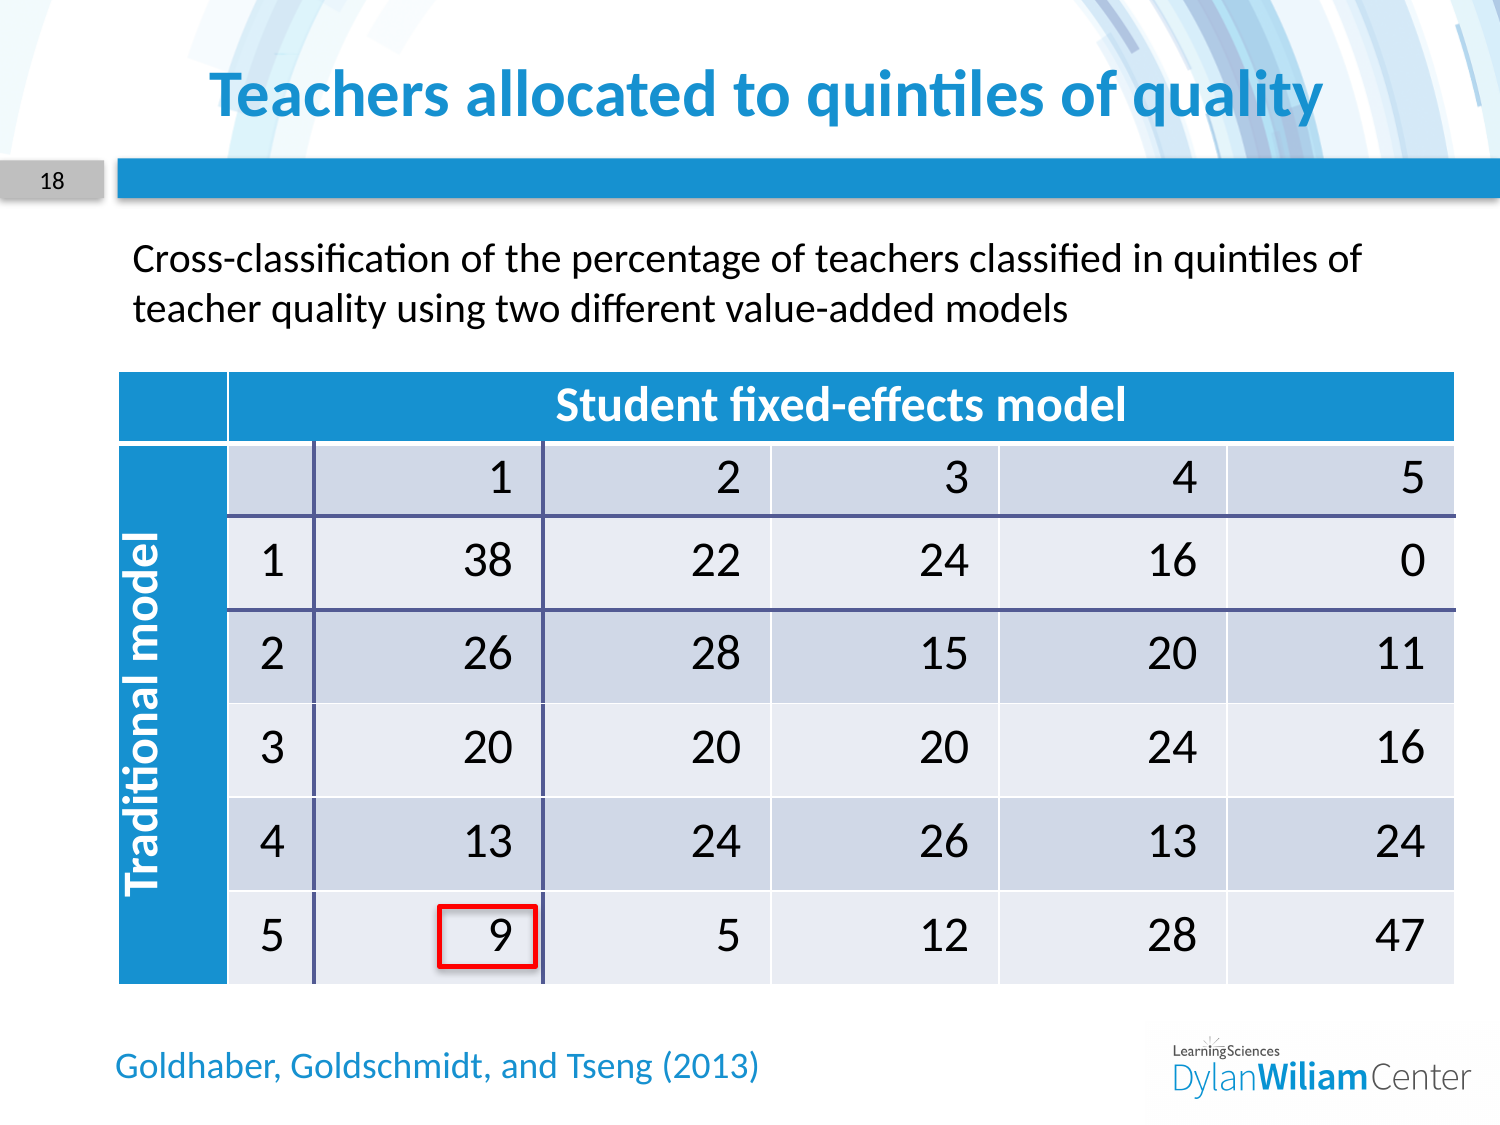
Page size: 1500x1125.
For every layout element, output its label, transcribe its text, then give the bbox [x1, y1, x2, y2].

table_cell 0 [1228, 518, 1454, 608]
table_cell 28 [545, 612, 770, 703]
table_cell 16 [1228, 704, 1454, 796]
table_cell 26 [772, 798, 998, 890]
text_box [439, 905, 536, 967]
table_cell 28 [1000, 892, 1226, 984]
table_cell 3 [229, 704, 312, 796]
table_cell 12 [772, 892, 998, 984]
table_cell 24 [545, 798, 770, 890]
table_cell 2 [545, 446, 770, 514]
table_cell 13 [1000, 798, 1226, 890]
slide_number 18 [0, 160, 105, 199]
table_cell 24 [1228, 798, 1454, 890]
table_cell [229, 446, 312, 514]
table_cell 22 [545, 518, 770, 608]
table_cell 16 [1000, 518, 1226, 608]
table_cell 3 [772, 446, 998, 514]
table_cell 20 [772, 704, 998, 796]
picture [1145, 1021, 1500, 1125]
table_cell 26 [316, 612, 541, 703]
table_cell 5 [1228, 446, 1454, 514]
table_cell 5 [229, 892, 312, 984]
text_box Goldhaber, Goldschmidt, and Tseng (2013) [100, 1034, 976, 1094]
table_cell 38 [316, 518, 541, 608]
table_cell Traditional model [119, 446, 227, 984]
table_cell 24 [1000, 704, 1226, 796]
table_cell 1 [316, 446, 541, 514]
table_cell 1 [229, 518, 312, 608]
table_cell 2 [229, 612, 312, 703]
table_header Student fixed-effects model [229, 372, 1454, 441]
table_cell 20 [316, 704, 541, 796]
table_header [119, 372, 227, 441]
title Teachers allocated to quintiles of quality [117, 38, 1418, 141]
table_cell 15 [772, 612, 998, 703]
table_cell 5 [545, 892, 770, 984]
table_cell 11 [1228, 612, 1454, 703]
picture [0, 0, 1500, 159]
table_cell 4 [1000, 446, 1226, 514]
table_cell 47 [1228, 892, 1454, 984]
table_cell 20 [545, 704, 770, 796]
table_cell 20 [1000, 612, 1226, 703]
table_cell 24 [772, 518, 998, 608]
text_box Cross-classification of the percentage of teachers classified in quintiles of teacher quality using two different value-added models [117, 223, 1438, 339]
table_cell 4 [229, 798, 312, 890]
table_cell 9 [316, 892, 541, 984]
table_cell 13 [316, 798, 541, 890]
